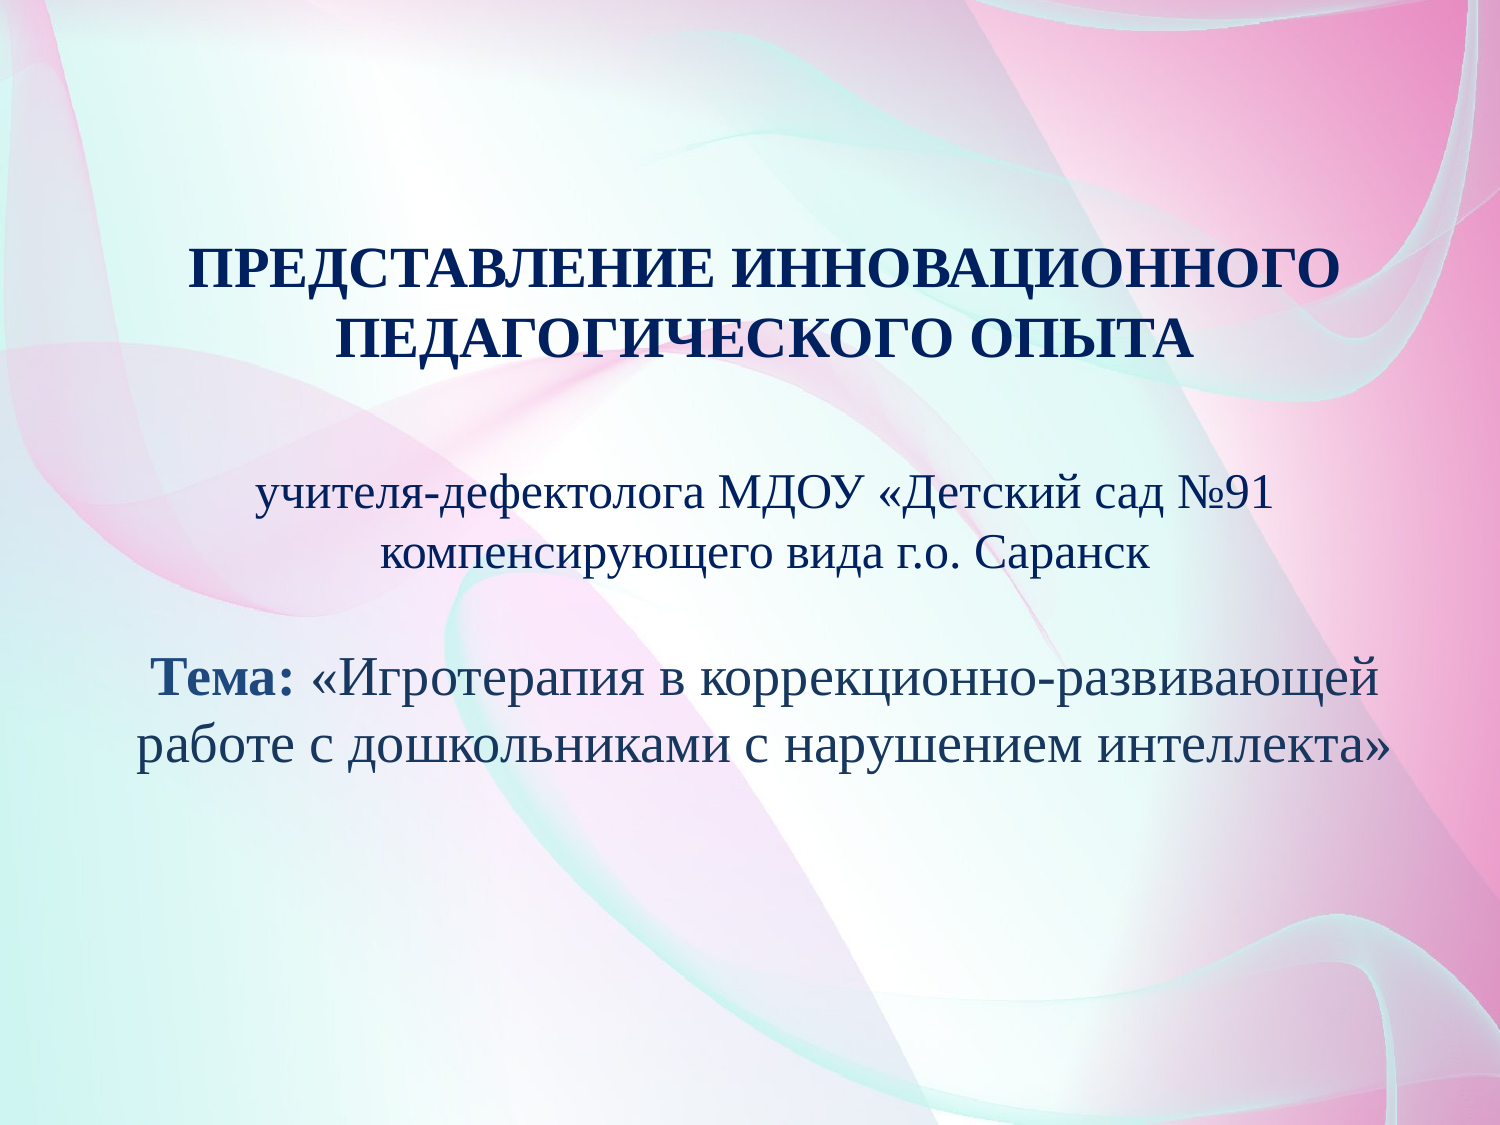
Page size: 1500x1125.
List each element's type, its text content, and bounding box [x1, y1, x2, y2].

title ПРЕДСТАВЛЕНИЕ ИННОВАЦИОННОГО ПЕДАГОГИЧЕСКОГО ОПЫТА учителя-дефектолога МДОУ «Детский сад №91 компенсирующего вида г.о. Саранск Тема: «Игротерапия в коррекционно-развивающей работе с дошкольниками с нарушением интеллекта» [105, 45, 1425, 1008]
picture [0, 0, 1500, 1125]
